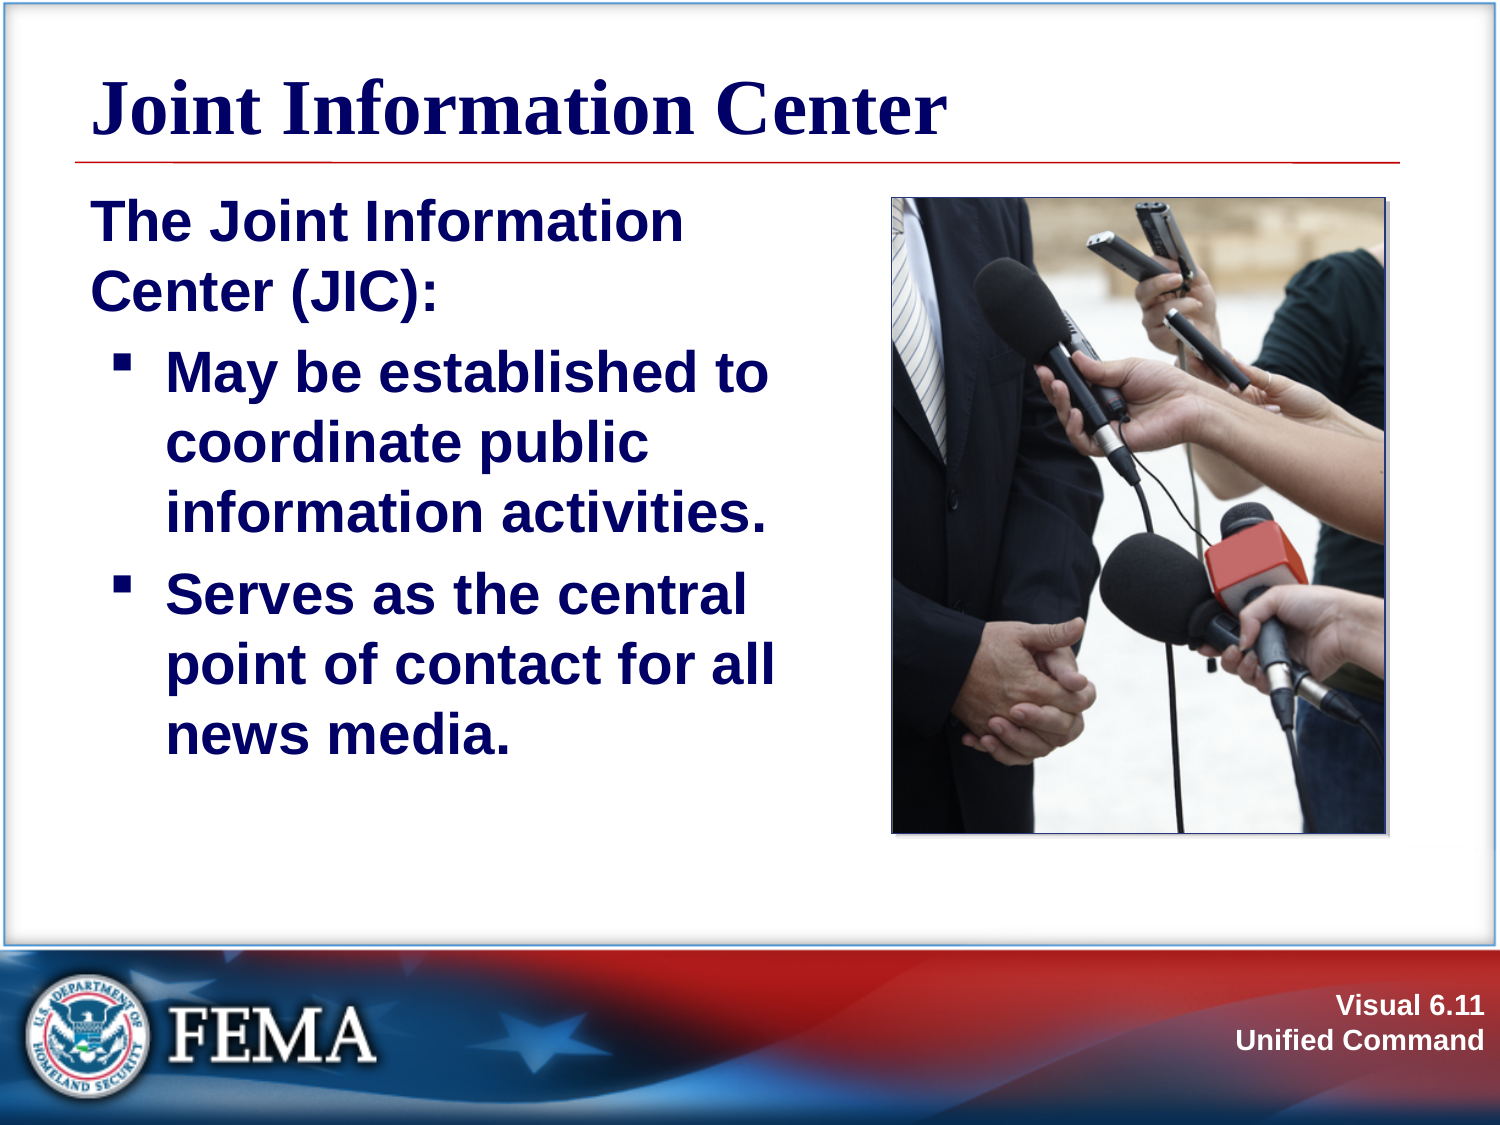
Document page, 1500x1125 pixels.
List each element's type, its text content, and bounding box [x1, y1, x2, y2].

list The Joint Information Center (JIC): May be established to coordinate public information activities. Serves as the central point of contact for all news media. [75, 175, 851, 938]
picture [0, 0, 1500, 1125]
title Joint Information Center [75, 50, 1425, 155]
